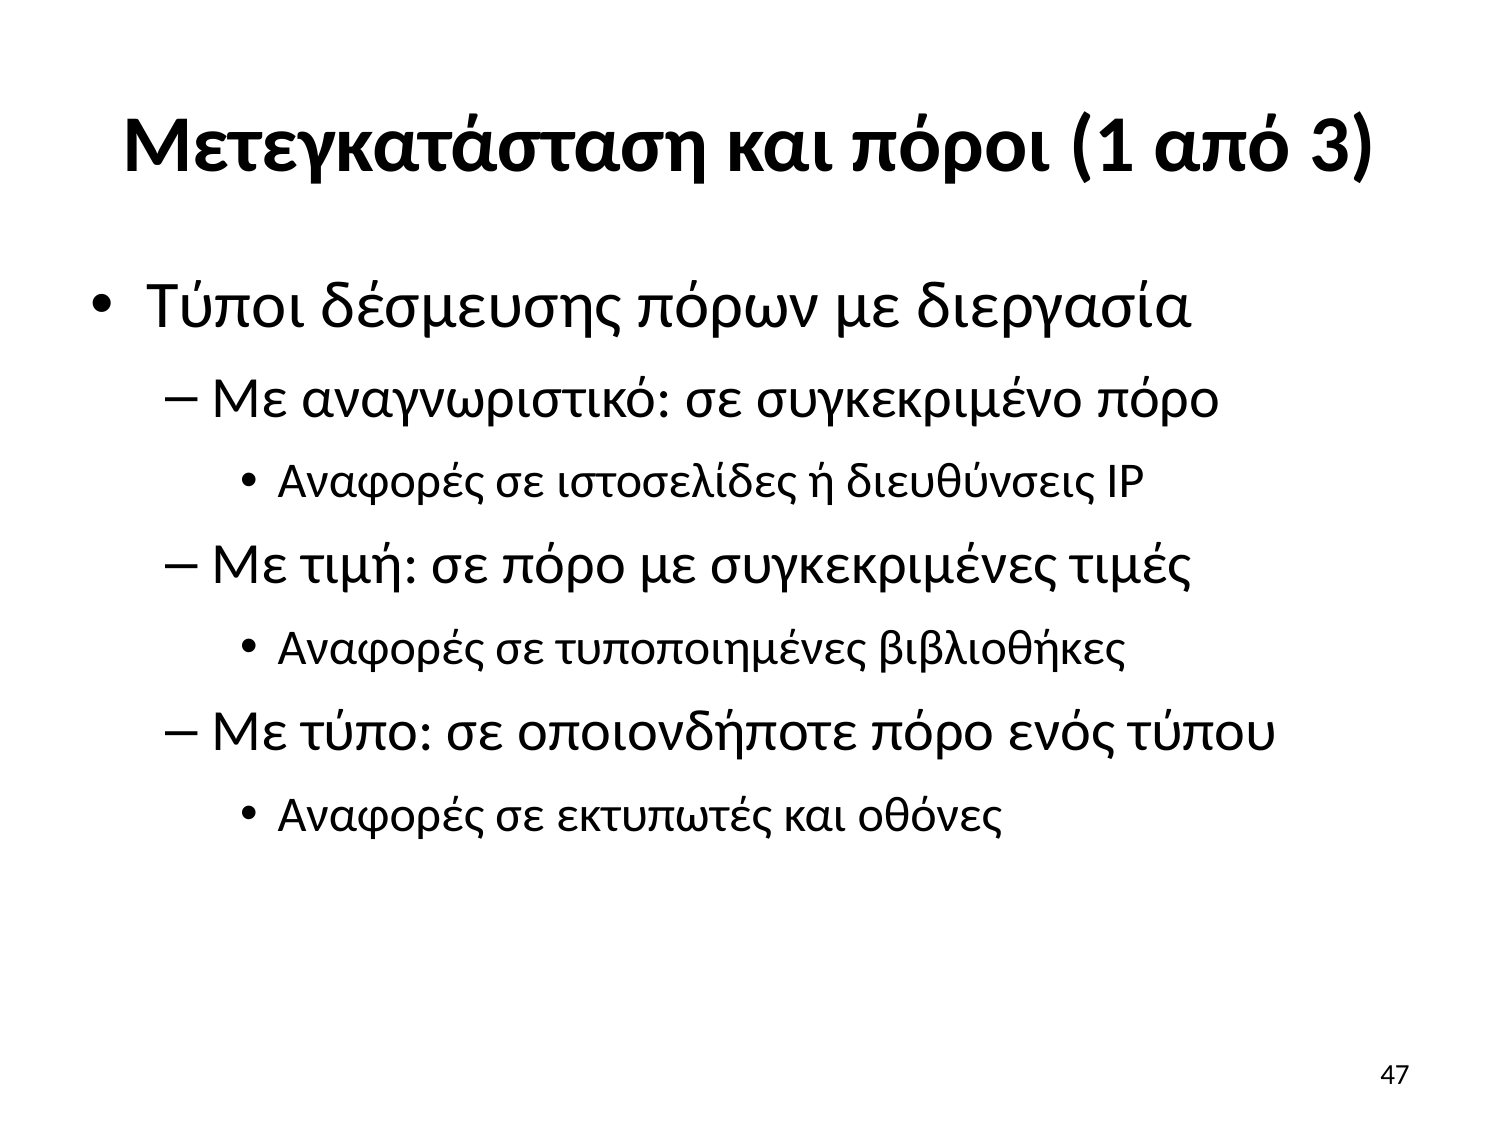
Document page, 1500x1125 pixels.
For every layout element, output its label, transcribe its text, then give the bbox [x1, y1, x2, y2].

slide_number 47 [1074, 1042, 1425, 1103]
title Μετεγκατάσταση και πόροι (1 από 3) [75, 45, 1425, 233]
list Τύποι δέσμευσης πόρων με διεργασία Με αναγνωριστικό: σε συγκεκριμένο πόρο Αναφορές σε ιστοσελίδες ή διευθύνσεις IP Με τιμή: σε πόρο με συγκεκριμένες τιμές Αναφορές σε τυποποιημένες βιβλιοθήκες Με τύπο: σε οποιονδήποτε πόρο ενός τύπου Αναφορές σε εκτυπωτές και οθόνες [75, 262, 1425, 1005]
